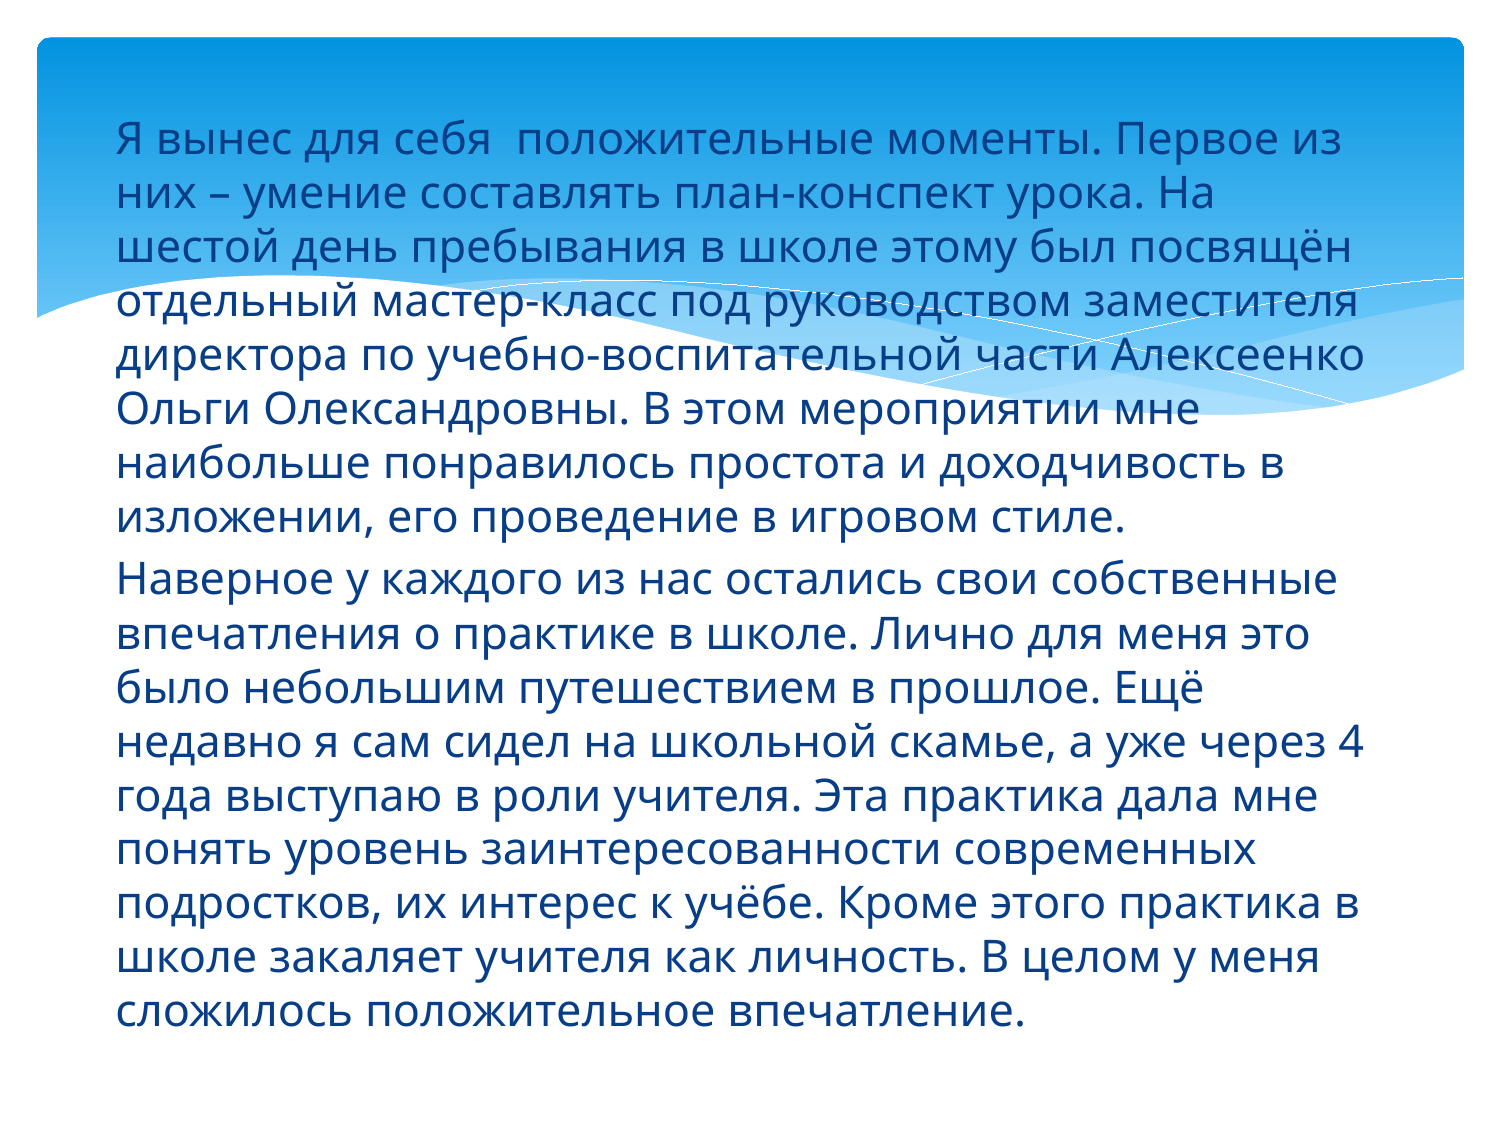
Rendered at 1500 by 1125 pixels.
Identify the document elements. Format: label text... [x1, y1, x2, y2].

list Я вынес для себя положительные моменты. Первое из них – умение составлять план-конспект урока. На шестой день пребывания в школе этому был посвящён отдельный мастер-класс под руководством заместителя директора по учебно-воспитательной части Алексеенко Ольги Олександровны. В этом мероприятии мне наибольше понравилось простота и доходчивость в изложении, его проведение в игровом стиле. Наверное у каждого из нас остались свои собственные впечатления о практике в школе. Лично для меня это было небольшим путешествием в прошлое. Ещё недавно я сам сидел на школьной скамье, а уже через 4 года выступаю в роли учителя. Эта практика дала мне понять уровень заинтересованности современных подростков, их интерес к учёбе. Кроме этого практика в школе закаляет учителя как личность. В целом у меня сложилось положительное впечатление. [100, 101, 1387, 1059]
